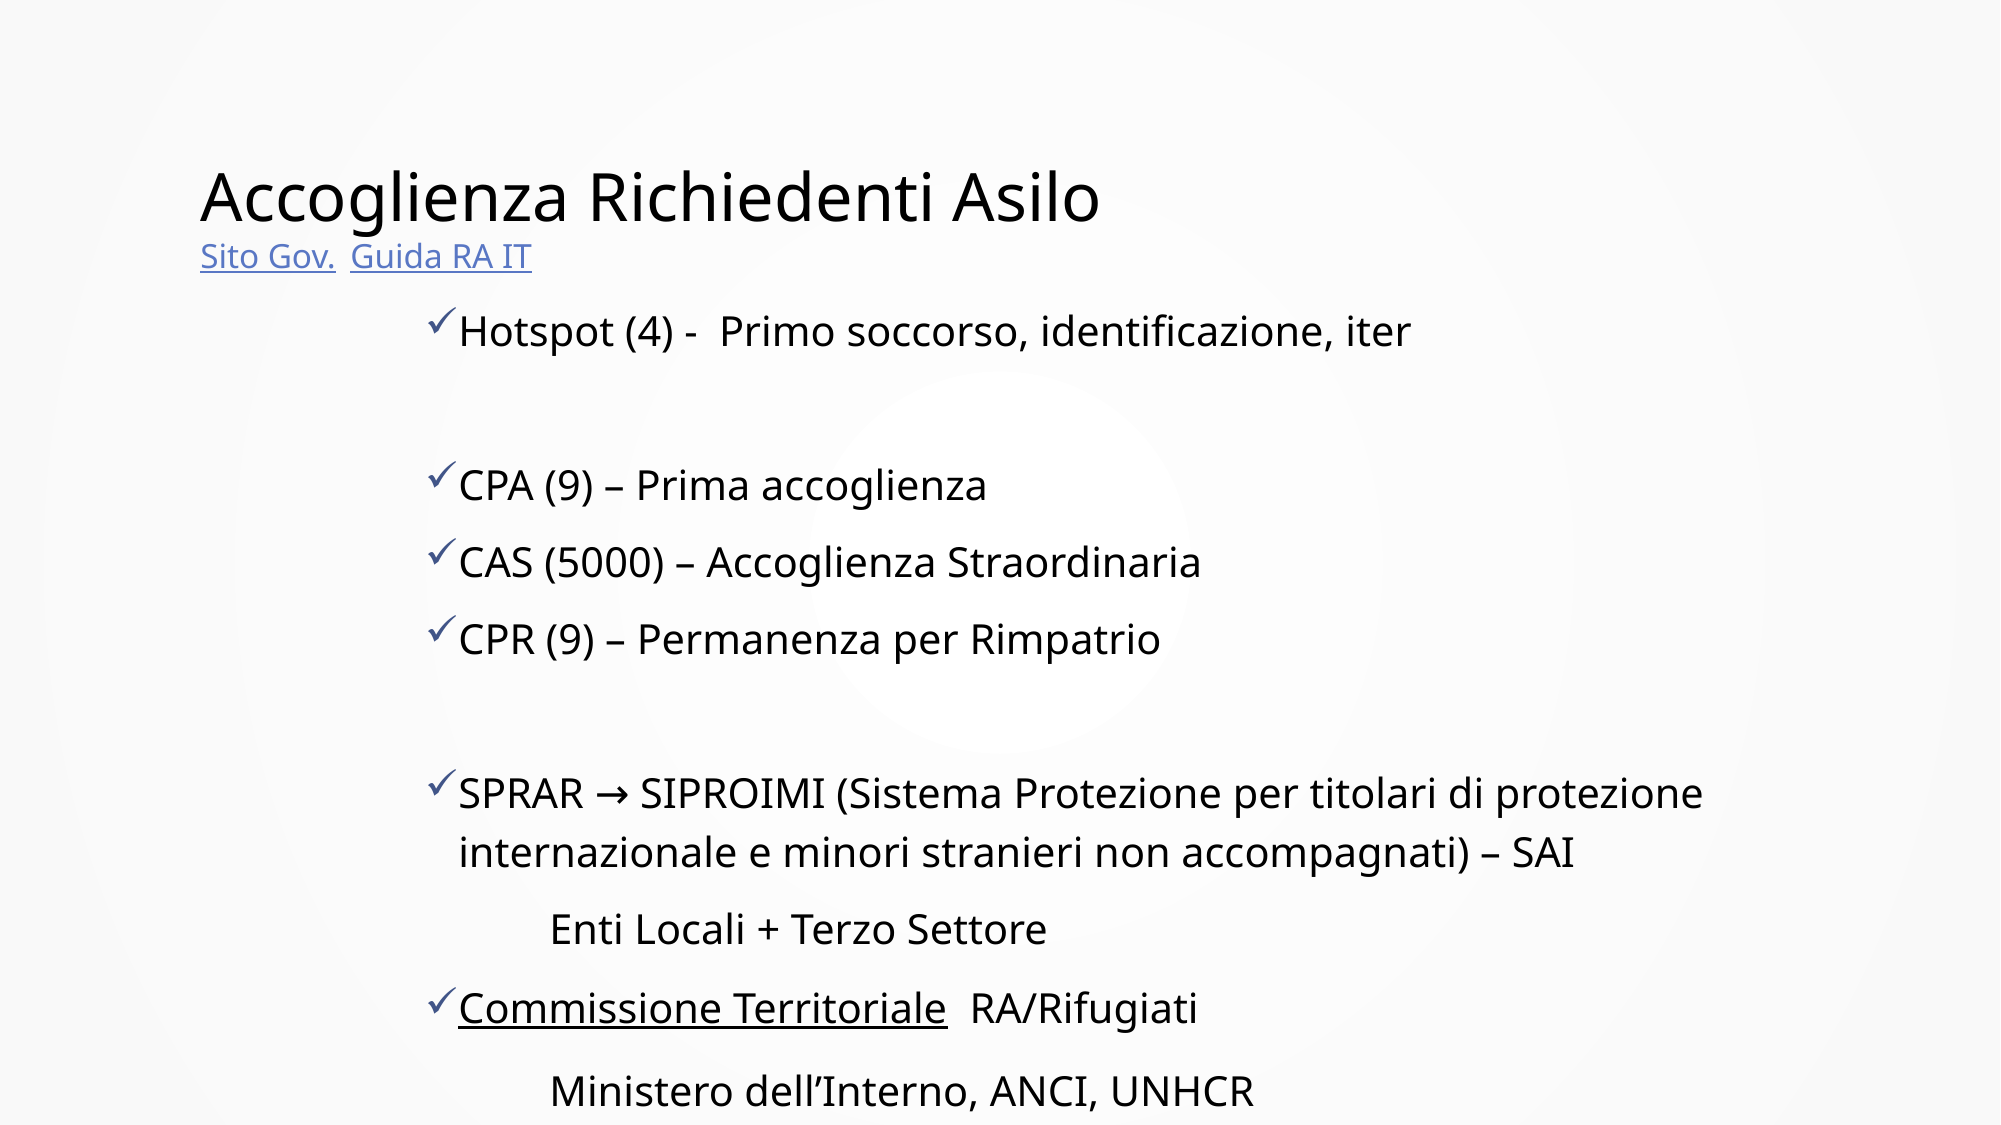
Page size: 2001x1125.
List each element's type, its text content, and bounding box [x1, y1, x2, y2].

title Accoglienza Richiedenti Asilo Sito Gov. Guida RA IT [185, 156, 1761, 329]
list Hotspot (4) - Primo soccorso, identificazione, iter CPA (9) – Prima accoglienza CAS (5000) – Accoglienza Straordinaria CPR (9) – Permanenza per Rimpatrio SPRAR → SIPROIMI (Sistema Protezione per titolari di protezione internazionale e minori stranieri non accompagnati) – SAI Enti Locali + Terzo Settore Commissione Territoriale RA/Rifugiati Ministero dell’Interno, ANCI, UNHCR [409, 287, 1955, 1125]
